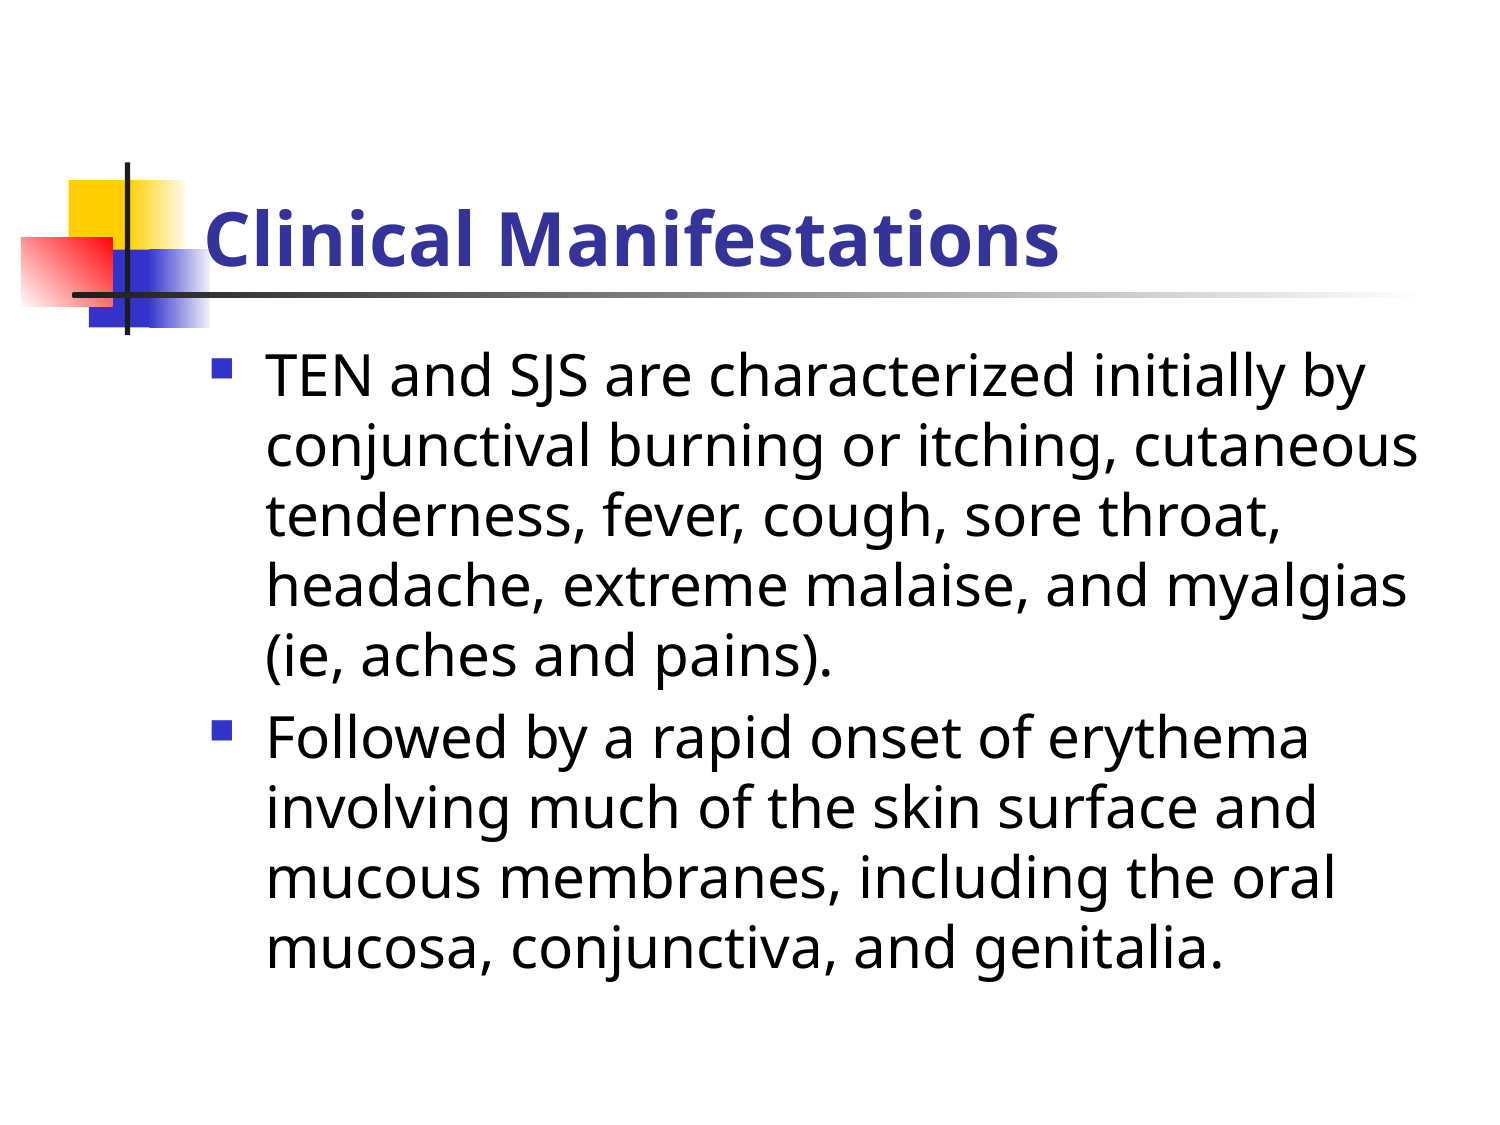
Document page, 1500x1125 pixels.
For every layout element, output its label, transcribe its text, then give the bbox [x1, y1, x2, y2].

list TEN and SJS are characterized initially by conjunctival burning or itching, cutaneous tenderness, fever, cough, sore throat, headache, extreme malaise, and myalgias (ie, aches and pains). Followed by a rapid onset of erythema involving much of the skin surface and mucous membranes, including the oral mucosa, conjunctiva, and genitalia. [193, 331, 1469, 1006]
title Clinical Manifestations [188, 101, 1468, 289]
